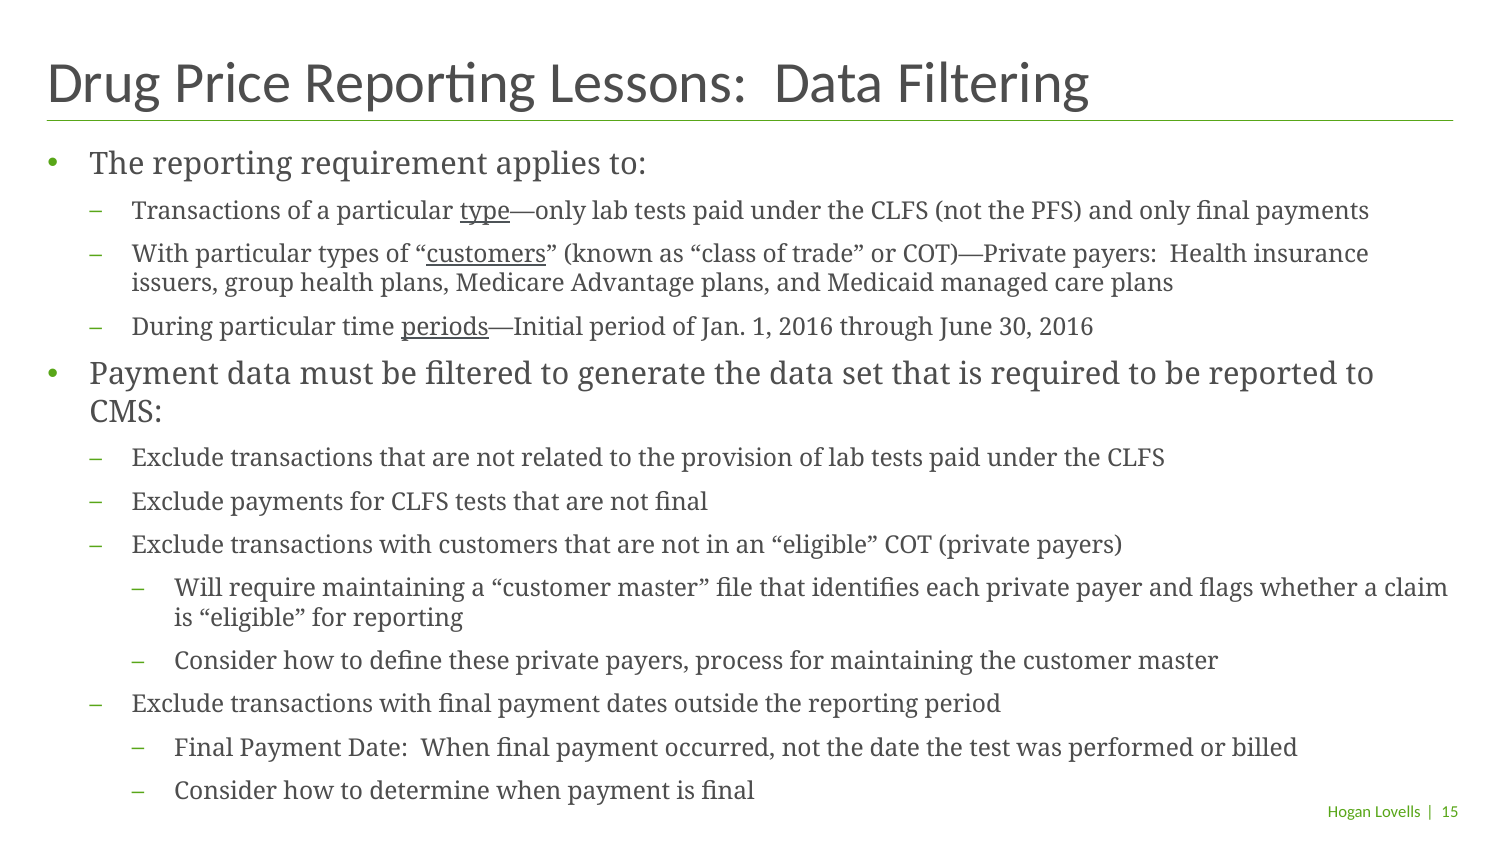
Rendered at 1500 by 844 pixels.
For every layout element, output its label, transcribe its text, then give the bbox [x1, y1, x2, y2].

list The reporting requirement applies to: Transactions of a particular type—only lab tests paid under the CLFS (not the PFS) and only final payments With particular types of “customers” (known as “class of trade” or COT)—Private payers: Health insurance issuers, group health plans, Medicare Advantage plans, and Medicaid managed care plans During particular time periods—Initial period of Jan. 1, 2016 through June 30, 2016 Payment data must be filtered to generate the data set that is required to be reported to CMS: Exclude transactions that are not related to the provision of lab tests paid under the CLFS Exclude payments for CLFS tests that are not final Exclude transactions with customers that are not in an “eligible” COT (private payers) Will require maintaining a “customer master” file that identifies each private payer and flags whether a claim is “eligible” for reporting Consider how to define these private payers, process for maintaining the customer master Exclude transactions with final payment dates outside the reporting period Final Payment Date: When final payment occurred, not the date the test was performed or billed Consider how to determine when payment is final [46, 137, 1454, 812]
footer Hogan Lovells [945, 812, 1421, 829]
slide_number | 15 [1423, 793, 1474, 829]
title Drug Price Reporting Lessons: Data Filtering [46, 46, 1454, 121]
